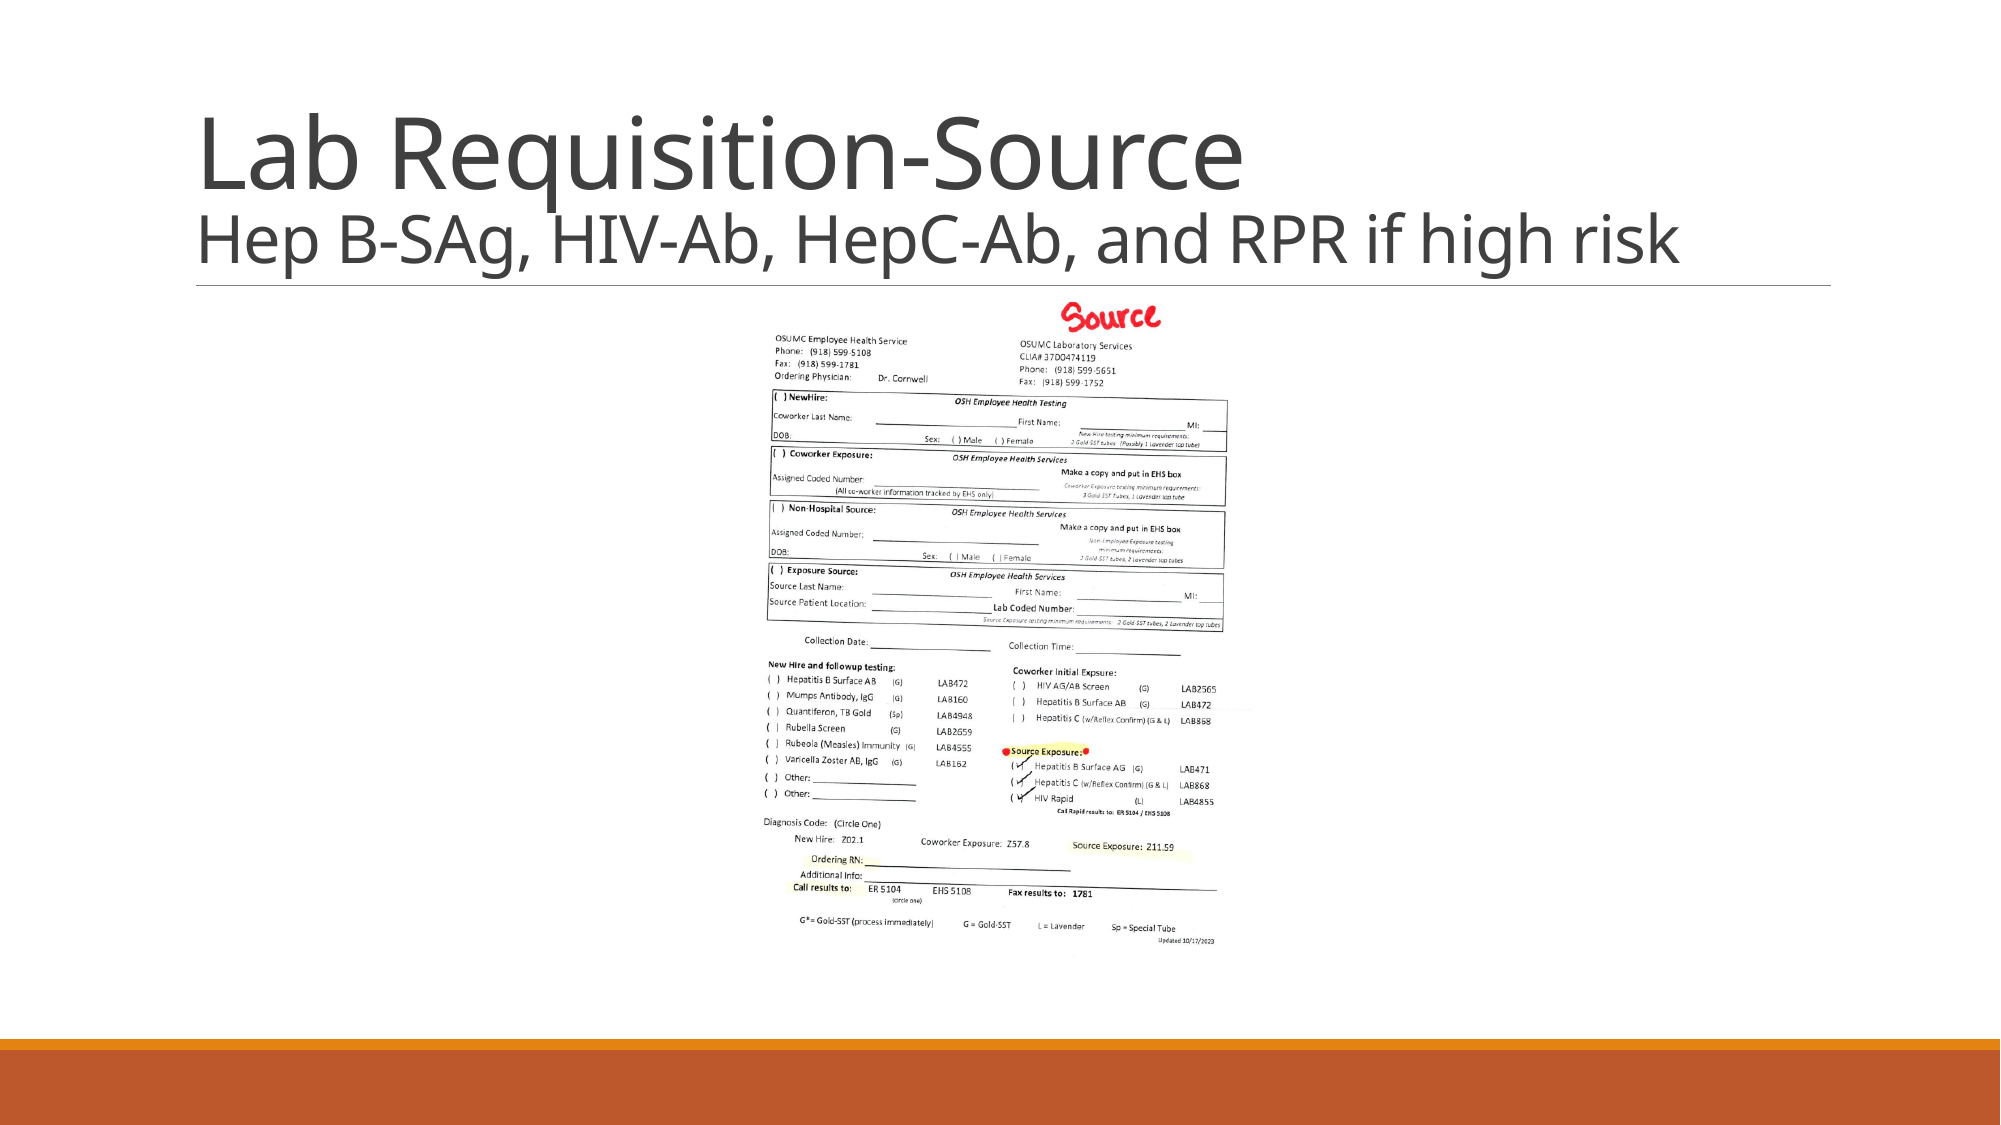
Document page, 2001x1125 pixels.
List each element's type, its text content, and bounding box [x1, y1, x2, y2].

title Lab Requisition-Source Hep B-SAg, HIV-Ab, HepC-Ab, and RPR if high risk [180, 47, 1830, 285]
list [751, 302, 1259, 964]
